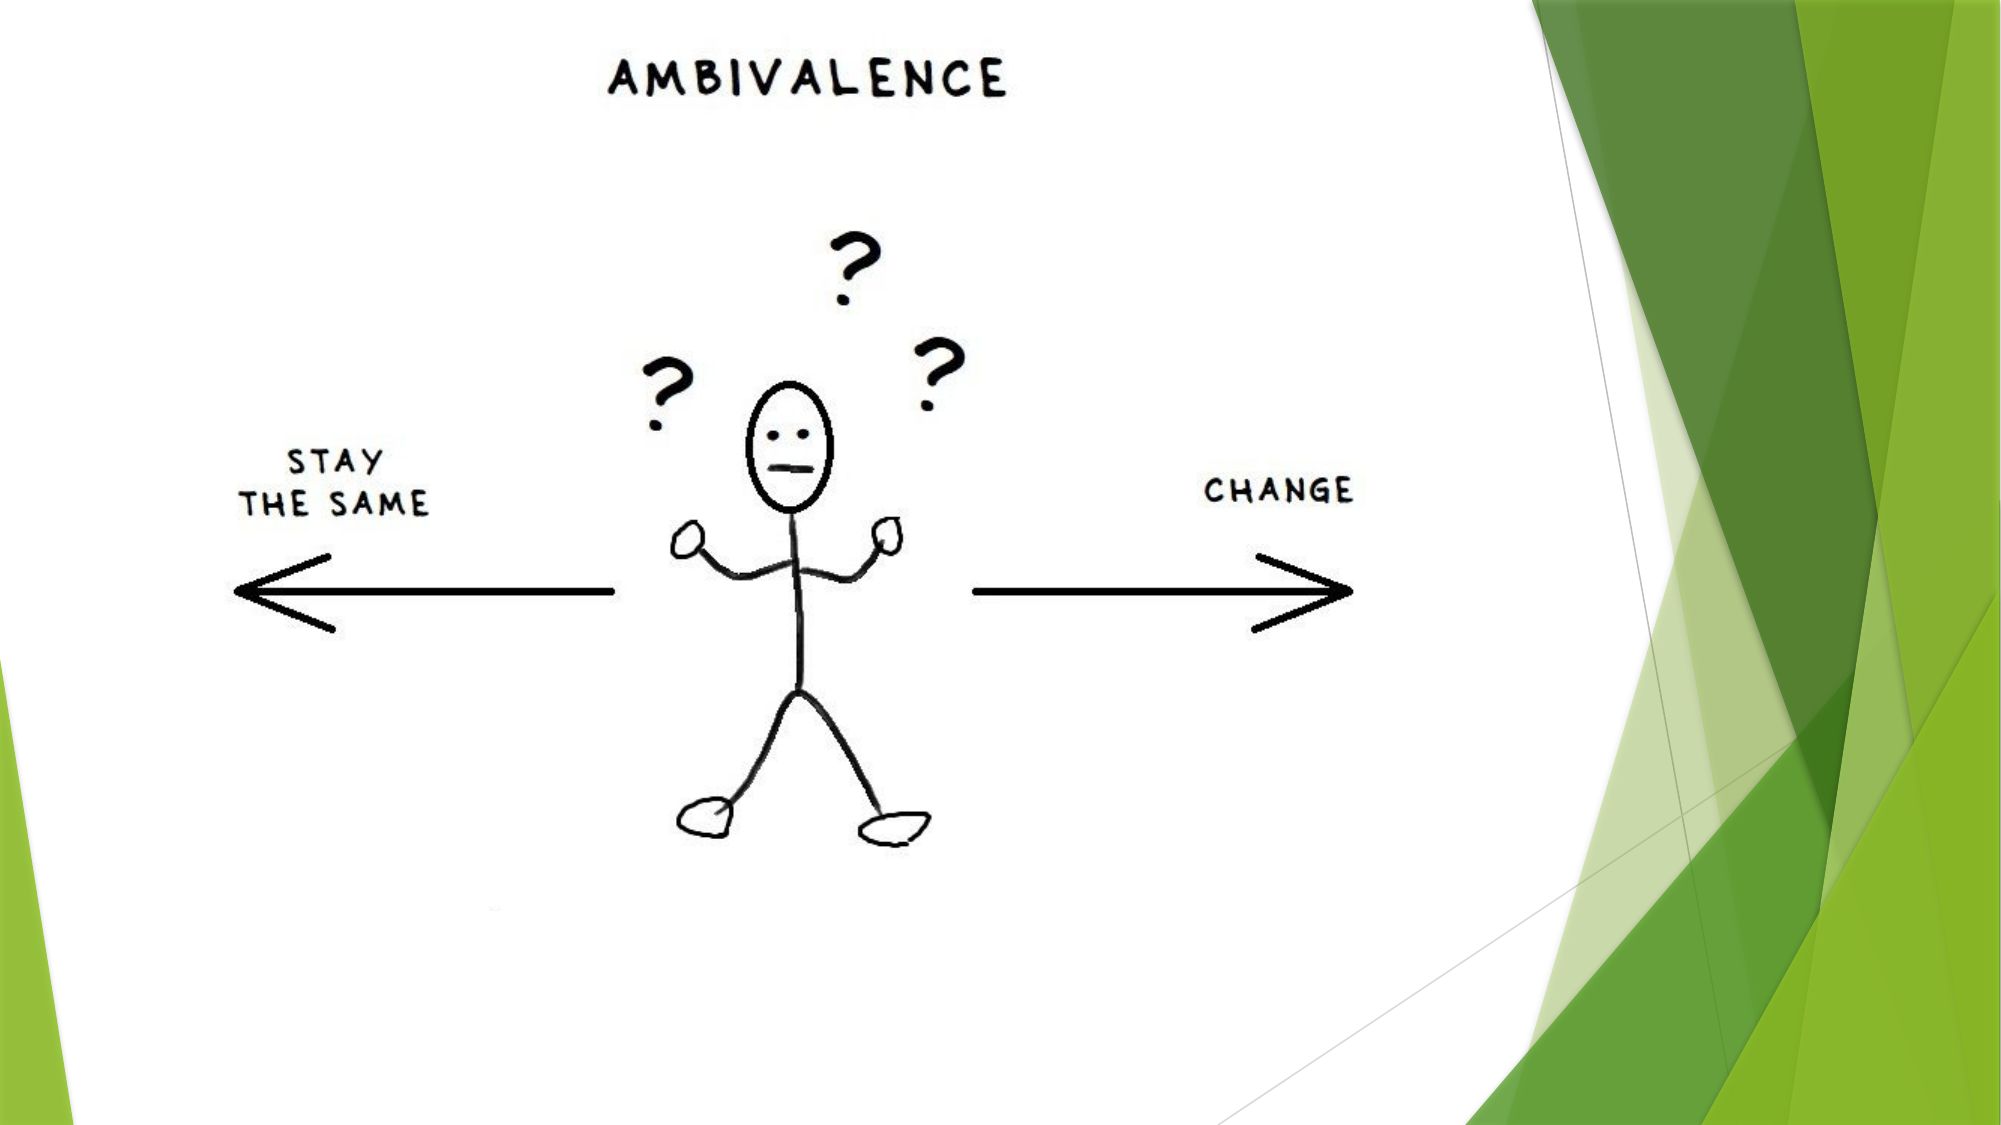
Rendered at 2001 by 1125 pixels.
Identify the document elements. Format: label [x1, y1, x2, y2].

picture [99, 0, 1506, 911]
